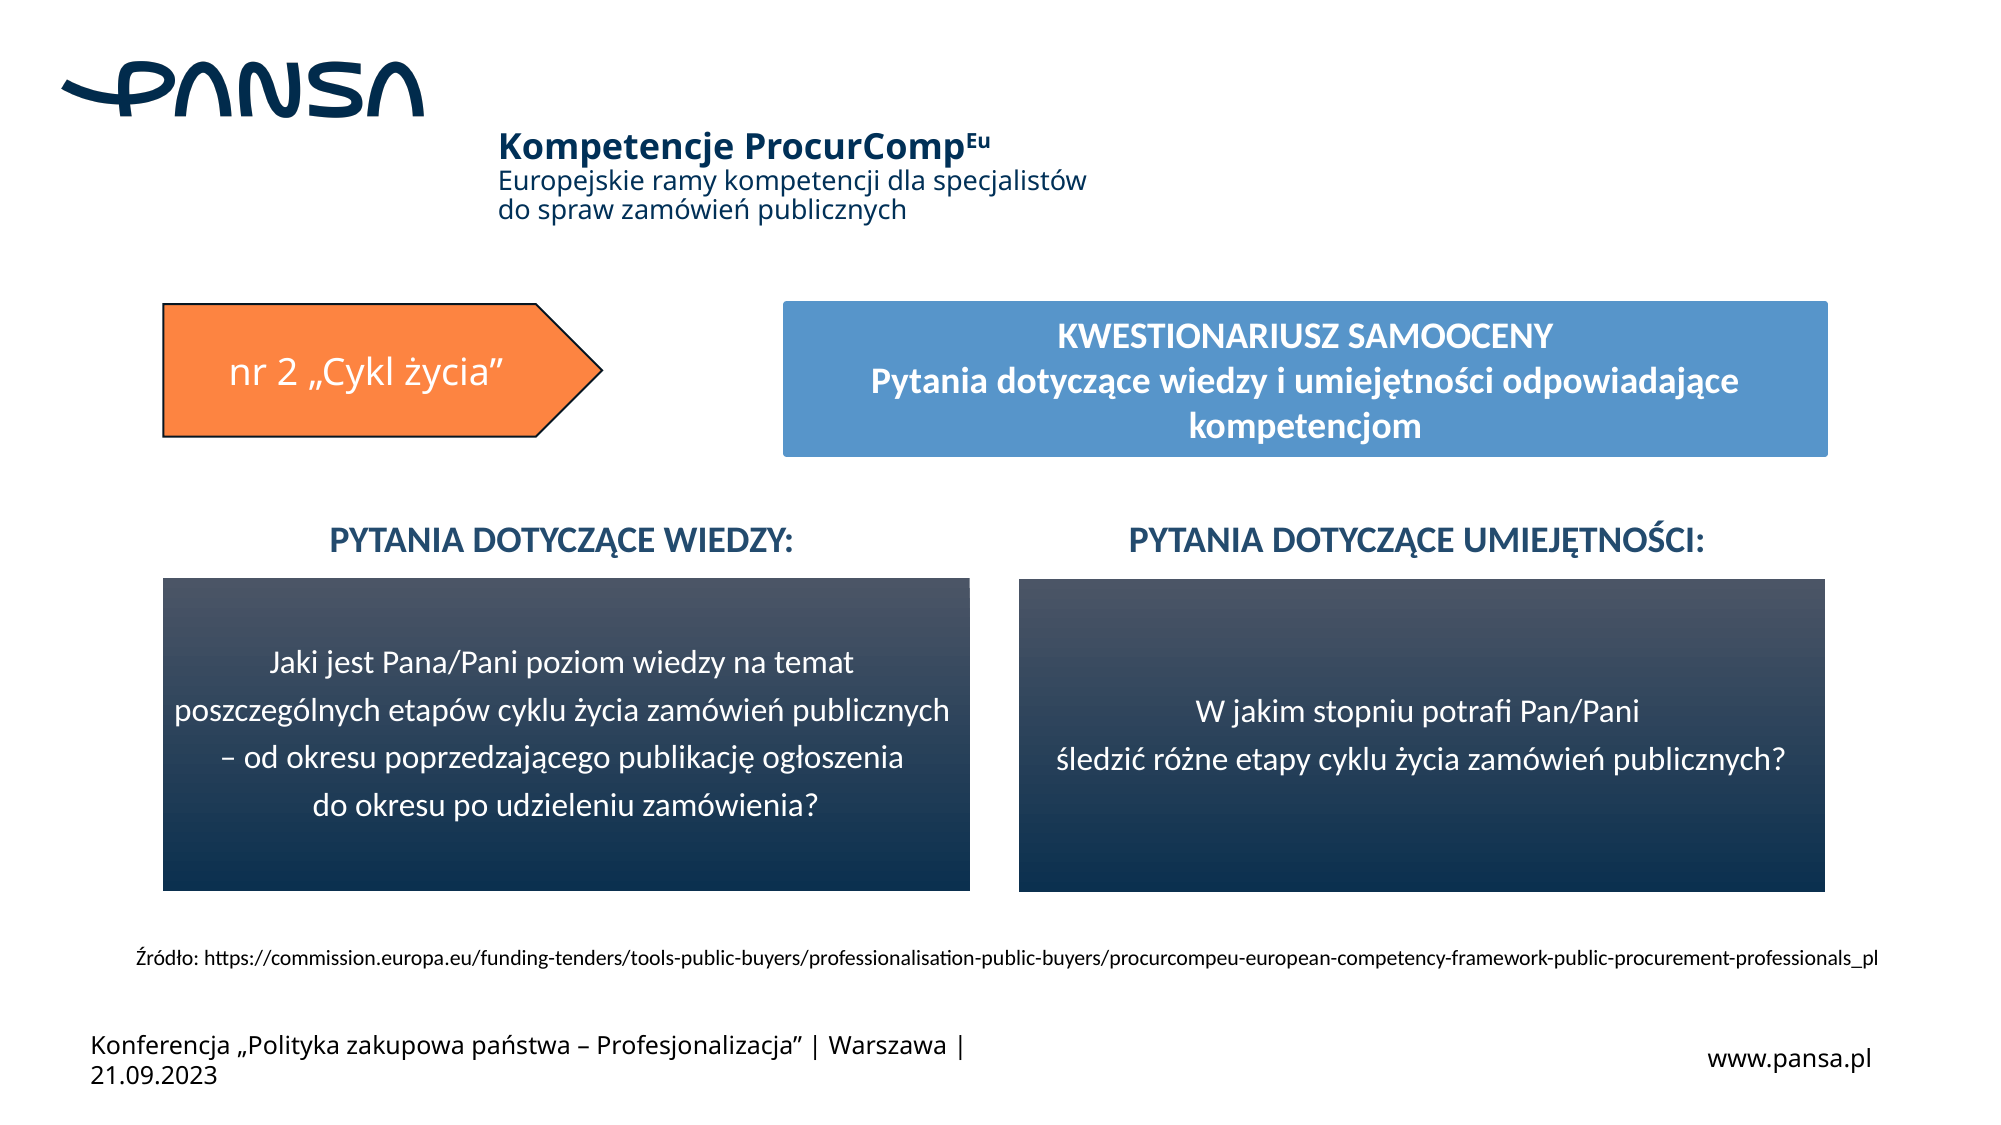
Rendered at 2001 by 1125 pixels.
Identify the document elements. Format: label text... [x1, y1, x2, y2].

text_box nr 2 „Cykl życia” [162, 303, 604, 438]
text_box Konferencja „Polityka zakupowa państwa – Profesjonalizacja” | Warszawa | 21.09.2023 [75, 1022, 1121, 1074]
text_box PYTANIA DOTYCZĄCE WIEDZY: [180, 507, 953, 567]
text_box PYTANIA DOTYCZĄCE UMIEJĘTNOŚCI: [1035, 507, 1808, 567]
text_box W jakim stopniu potrafi Pan/Pani śledzić różne etapy cyklu życia zamówień publicznych? [1018, 579, 1825, 892]
text_box Jaki jest Pana/Pani poziom wiedzy na temat poszczególnych etapów cyklu życia zamówień publicznych – od okresu poprzedzającego publikację ogłoszenia do okresu po udzieleniu zamówienia? [163, 578, 970, 891]
text_box Źródło: https://commission.europa.eu/funding-tenders/tools-public-buyers/professionalisation-public-buyers/procurcompeu-european-competency-framework-public-procurement-professionals_pl [121, 936, 1916, 978]
picture [61, 61, 424, 118]
title Kompetencje ProcurCompEu Europejskie ramy kompetencji dla specjalistów do spraw zamówień publicznych [497, 128, 1883, 226]
text_box KWESTIONARIUSZ SAMOOCENY Pytania dotyczące wiedzy i umiejętności odpowiadające kompetencjom [786, 304, 1825, 454]
